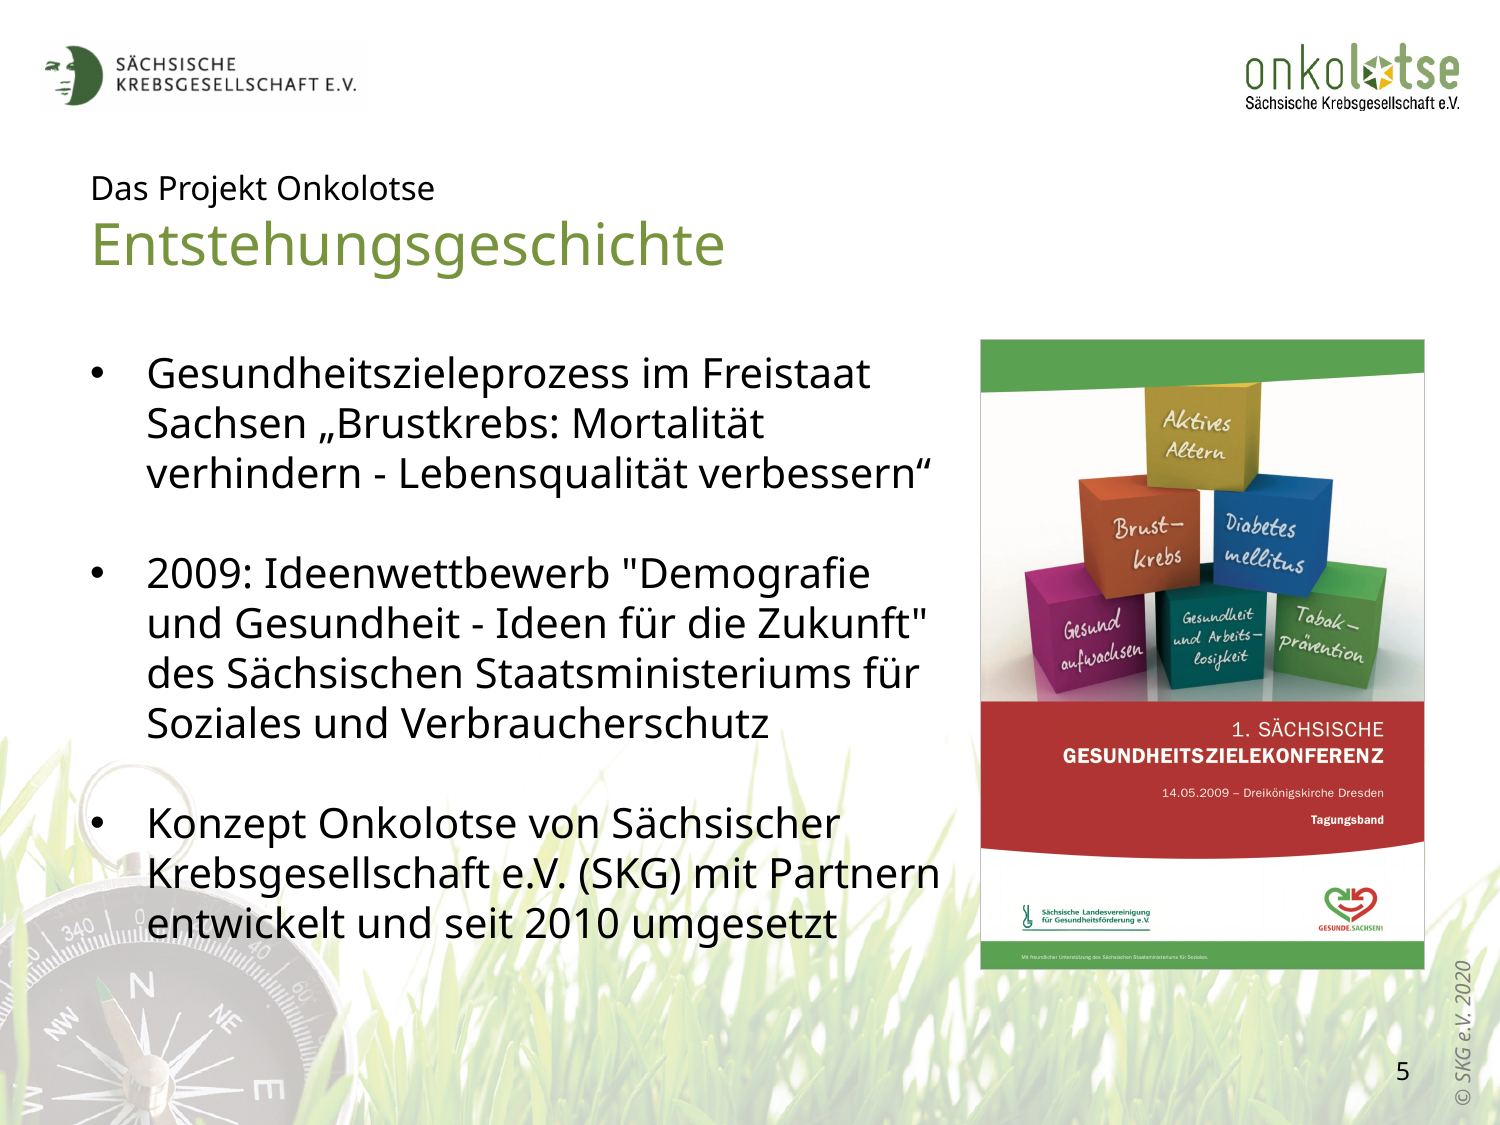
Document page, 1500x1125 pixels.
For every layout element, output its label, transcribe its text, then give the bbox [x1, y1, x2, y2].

list Gesundheitszieleprozess im Freistaat Sachsen „Brustkrebs: Mortalität verhindern - Lebensqualität verbessern“ 2009: Ideenwettbewerb "Demografie und Gesundheit - Ideen für die Zukunft" des Sächsischen Staatsministeriums für Soziales und Verbraucherschutz Konzept Onkolotse von Sächsischer Krebsgesellschaft e.V. (SKG) mit Partnern entwickelt und seit 2010 umgesetzt [75, 339, 964, 1005]
picture [0, 339, 1500, 1125]
picture [41, 34, 367, 114]
picture [1246, 42, 1459, 111]
title Das Projekt Onkolotse Entstehungsgeschichte [75, 151, 1219, 293]
slide_number 5 [1074, 1042, 1425, 1103]
